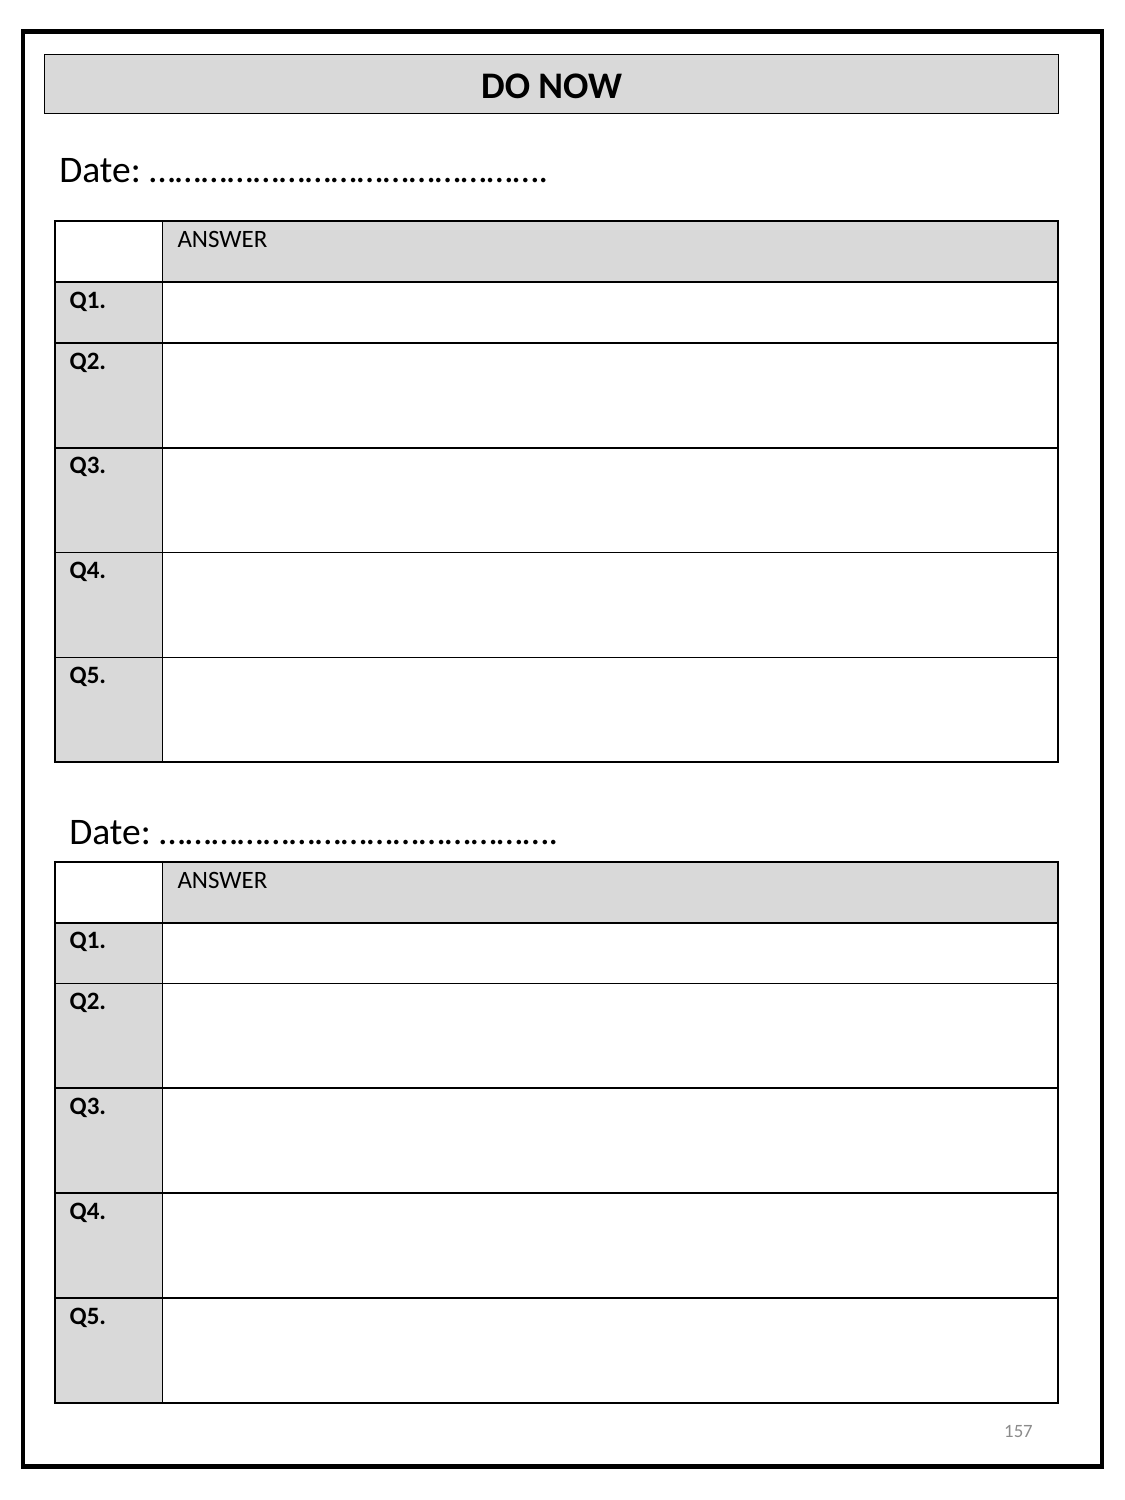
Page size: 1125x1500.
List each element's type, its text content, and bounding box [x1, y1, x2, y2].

table_cell Q5. [56, 1299, 162, 1402]
table_cell Q5. [56, 658, 162, 761]
table_cell [163, 1299, 1057, 1402]
table_header [56, 863, 162, 922]
table_cell [163, 449, 1057, 552]
table_cell [163, 984, 1057, 1087]
text_box [22, 30, 1103, 1468]
table_cell Q1. [56, 283, 162, 342]
table_cell Q2. [56, 344, 162, 447]
table_cell [163, 658, 1057, 761]
table_cell [163, 553, 1057, 657]
table_cell Q3. [56, 449, 162, 552]
table_cell Q3. [56, 1089, 162, 1192]
slide_number 157 [794, 1390, 1048, 1471]
table_cell [163, 924, 1057, 983]
table_cell [163, 1194, 1057, 1297]
text_box Date: ………………………………………. [54, 799, 827, 860]
table_header ANSWER [163, 222, 1057, 281]
table_header ANSWER [163, 863, 1057, 922]
text_box Date: ………………………………………. [44, 137, 817, 198]
table_cell [163, 283, 1057, 342]
table_cell Q1. [56, 924, 162, 983]
table_cell Q2. [56, 984, 162, 1087]
table_header [56, 222, 162, 281]
text_box DO NOW [44, 54, 1059, 114]
table_cell Q4. [56, 553, 162, 657]
table_cell Q4. [56, 1194, 162, 1297]
table_cell [163, 1089, 1057, 1192]
table_cell [163, 344, 1057, 447]
